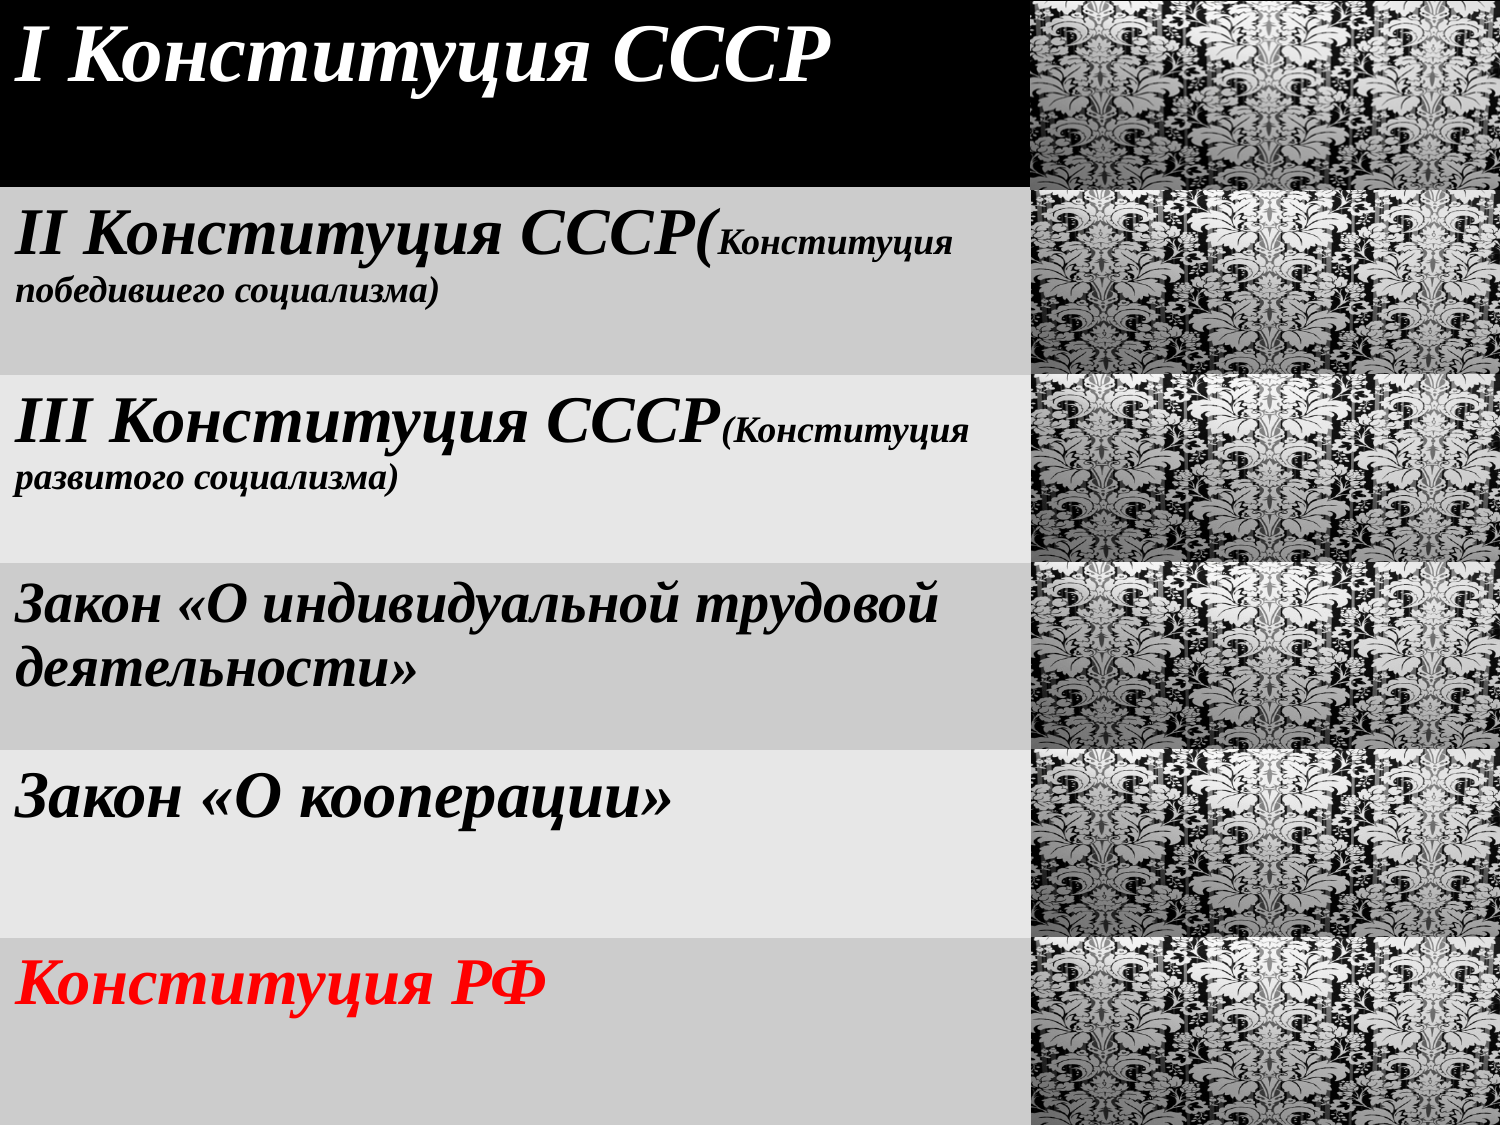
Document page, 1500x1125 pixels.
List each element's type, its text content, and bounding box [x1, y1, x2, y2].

table_cell Закон «О индивидуальной трудовой деятельности» [0, 563, 1025, 750]
table_cell Конституция РФ [0, 938, 1025, 1125]
table_cell II Конституция СССР(Конституция победившего социализма) [0, 187, 1025, 375]
picture [1030, 1, 1500, 1125]
table_cell III Конституция СССР(Конституция развитого социализма) [0, 375, 1025, 563]
table_cell Закон «О кооперации» [0, 750, 1025, 938]
table_header I Конституция СССР [0, 0, 1031, 187]
